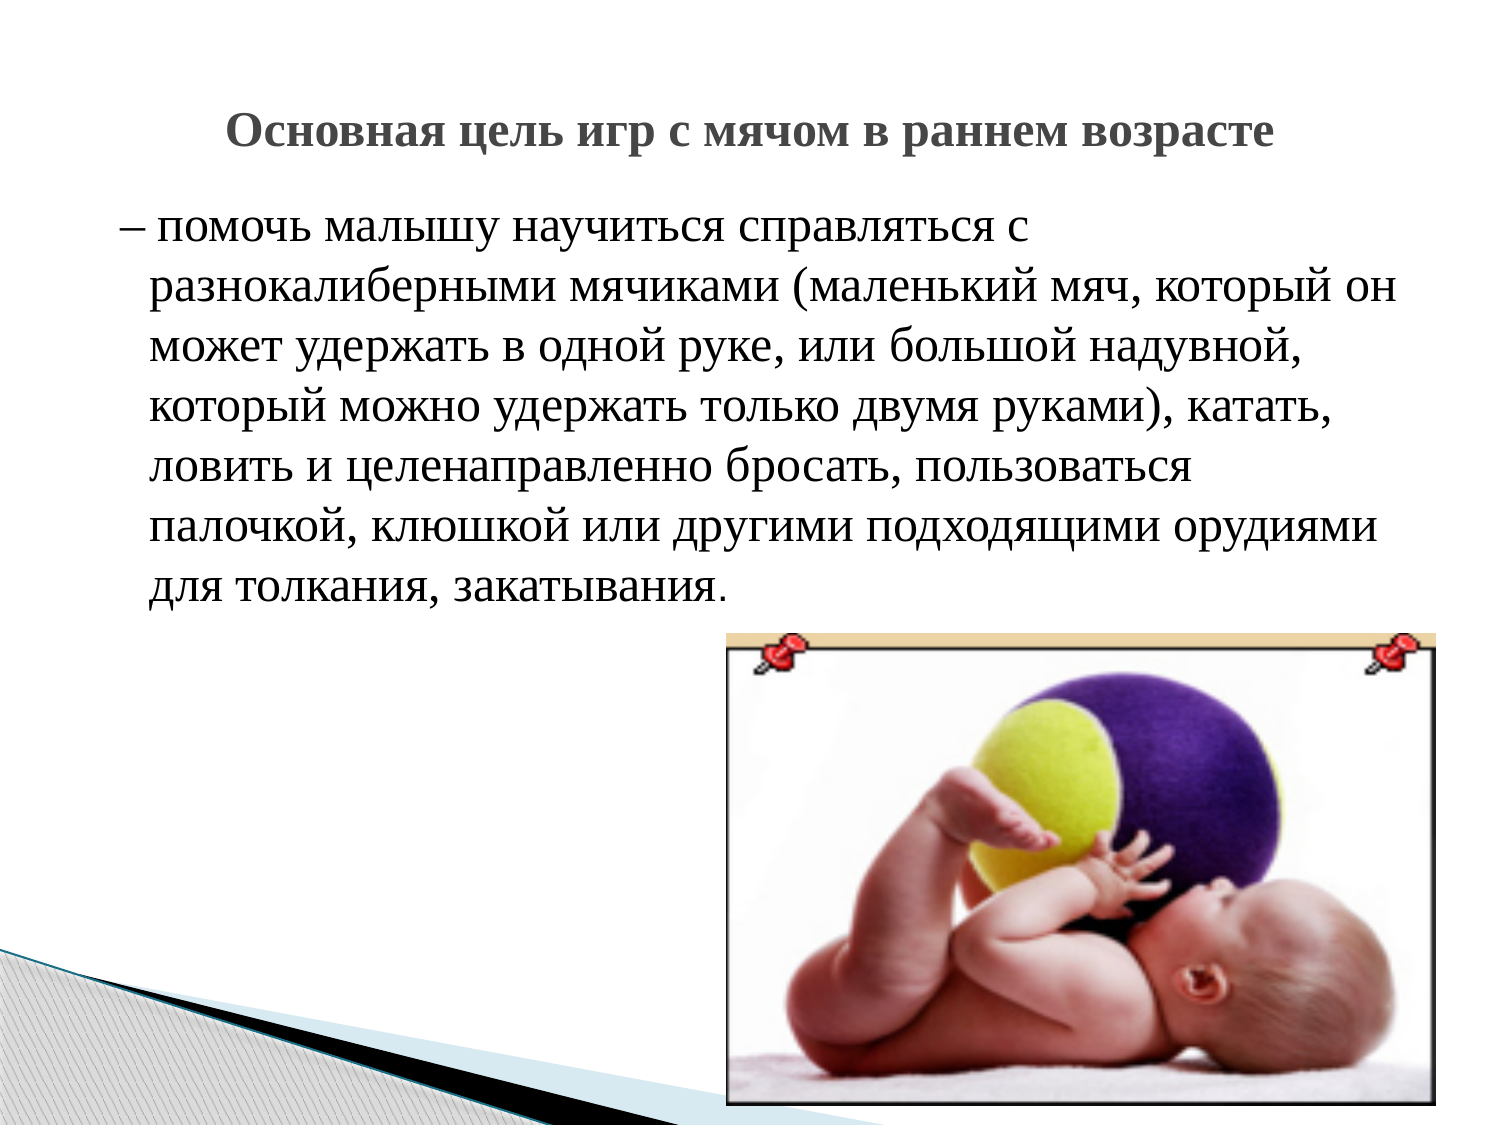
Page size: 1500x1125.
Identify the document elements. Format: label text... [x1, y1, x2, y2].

title Основная цель игр с мячом в раннем возрасте [75, 45, 1425, 209]
picture [726, 633, 1436, 1107]
list – помочь малышу научиться справляться с разнокалиберными мячиками (маленький мяч, который он может удержать в одной руке, или большой надувной, который можно удержать только двумя руками), катать, ловить и целенаправленно бросать, пользоваться палочкой, клюшкой или другими подходящими орудиями для толкания, закатывания. [75, 209, 1425, 986]
